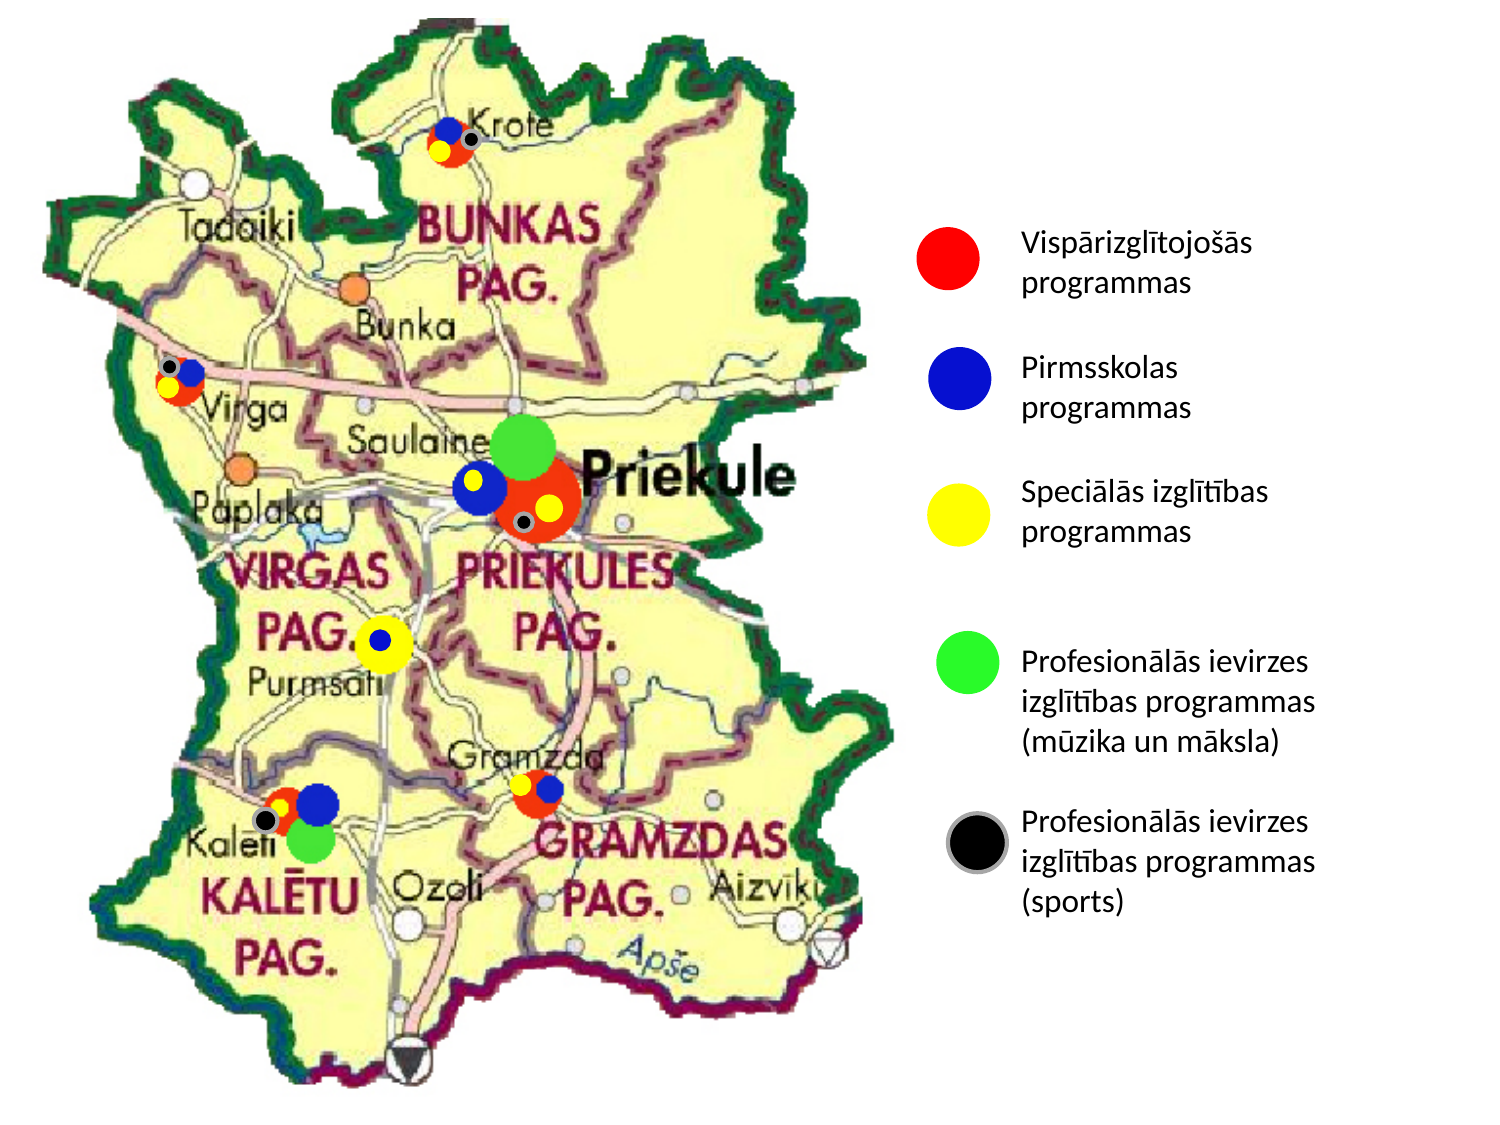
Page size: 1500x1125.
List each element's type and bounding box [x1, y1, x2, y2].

list [0, 17, 987, 1125]
text_box [159, 142, 1432, 1017]
